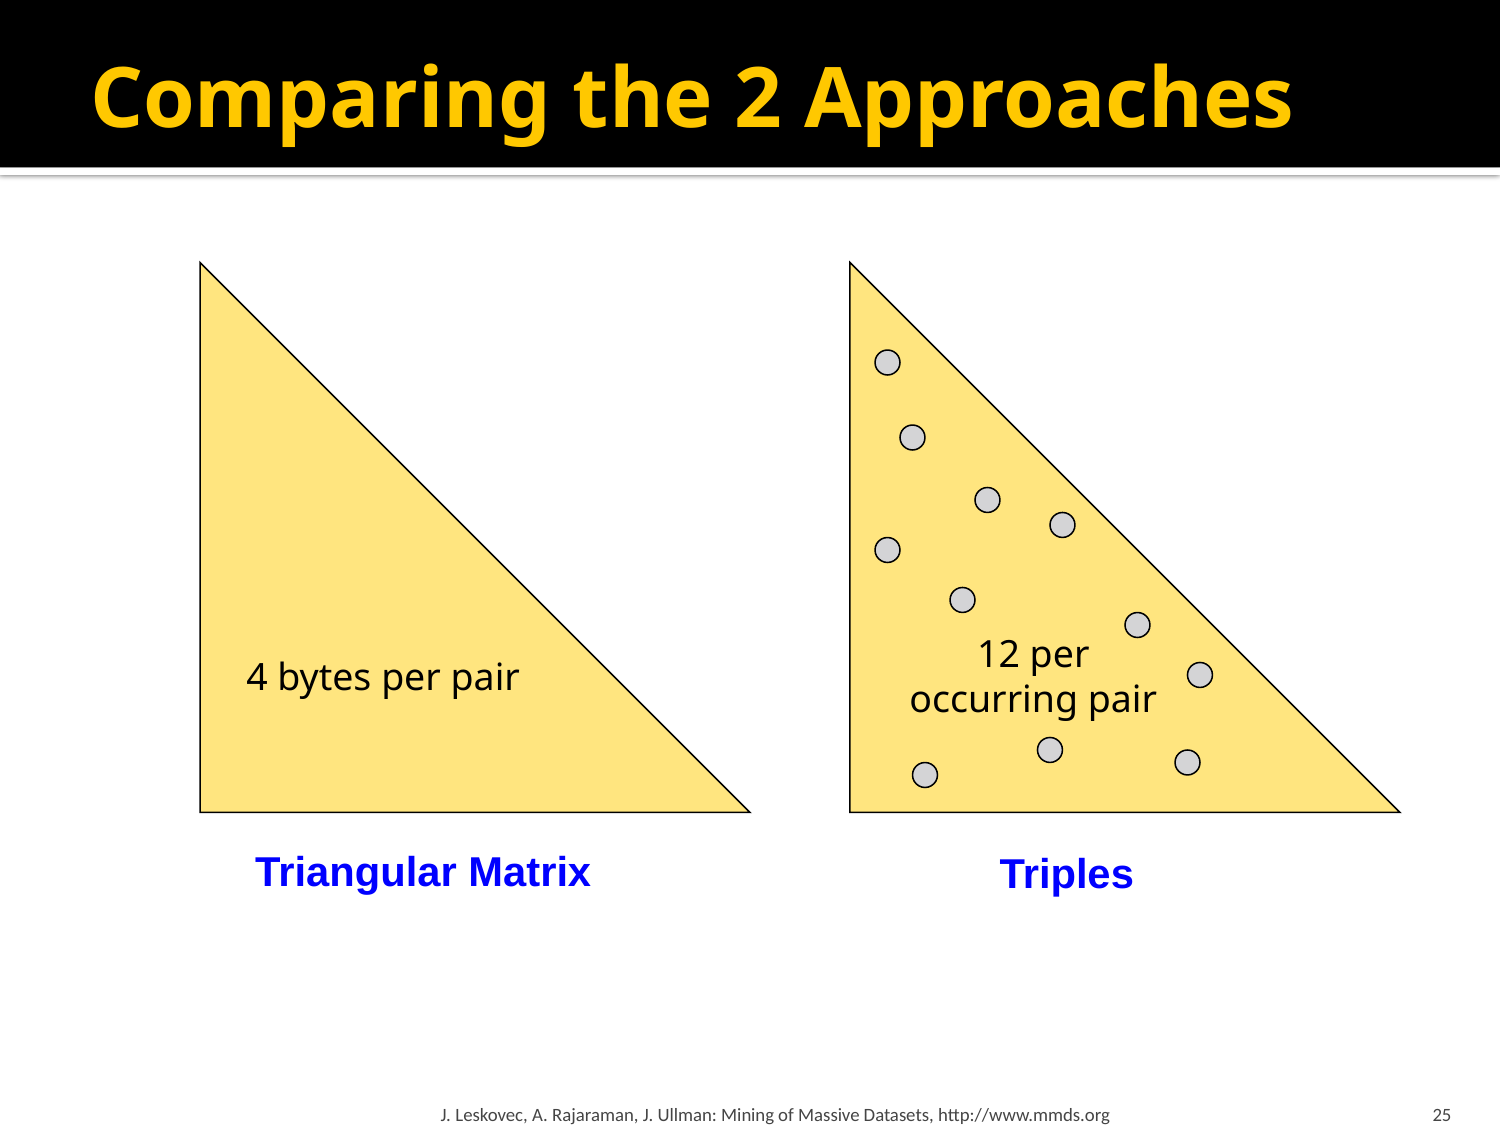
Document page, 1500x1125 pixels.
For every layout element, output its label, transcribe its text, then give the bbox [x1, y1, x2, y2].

text_box [912, 762, 938, 788]
text_box [1175, 750, 1201, 775]
text_box Triangular Matrix [240, 837, 607, 903]
text_box [1187, 662, 1213, 688]
text_box [1037, 737, 1063, 763]
text_box [900, 425, 925, 451]
text_box [1125, 612, 1150, 638]
text_box 12 per occurring pair [849, 262, 1400, 813]
title Comparing the 2 Approaches [75, 24, 1425, 163]
text_box 4 bytes per pair [200, 262, 751, 813]
text_box [975, 487, 1000, 513]
slide_number 25 [1345, 1080, 1467, 1125]
text_box [875, 537, 901, 563]
text_box Triples [984, 839, 1150, 904]
text_box [1050, 512, 1075, 538]
text_box [875, 350, 901, 376]
text_box [950, 587, 976, 613]
footer J. Leskovec, A. Rajaraman, J. Ullman: Mining of Massive Datasets, http://www.mmds.org [433, 1080, 1337, 1125]
